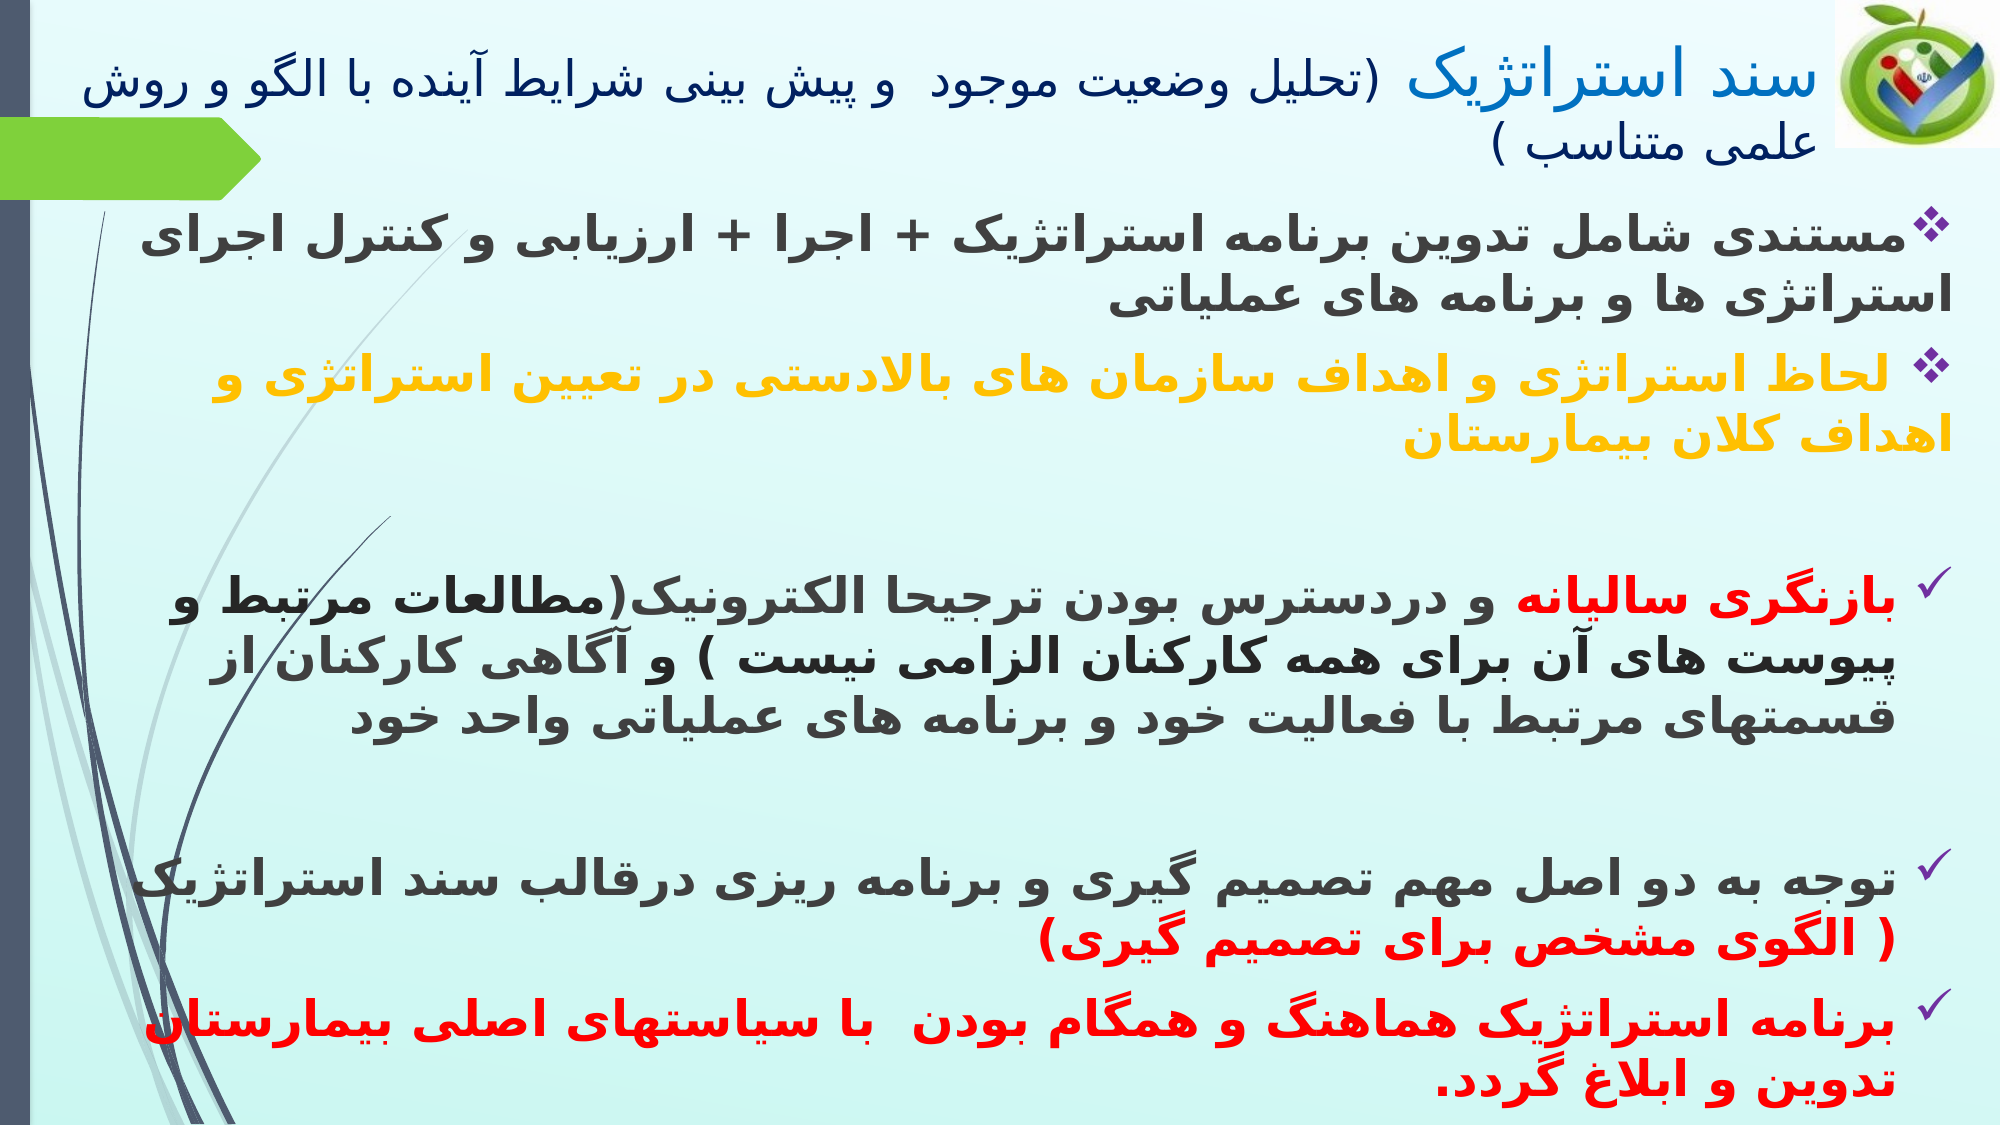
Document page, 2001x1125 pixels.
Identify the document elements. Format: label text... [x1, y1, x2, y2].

list مستندی شامل تدوین برنامه استراتژیک + اجرا + ارزیابی و کنترل اجرای استراتژی ها و برنامه های عملیاتی لحاظ استراتژی و اهداف سازمان های بالادستی در تعیین استراتژی و اهداف کلان بیمارستان بازنگری سالیانه و دردسترس بودن ترجیحا الکترونیک(مطالعات مرتبط و پیوست های آن برای همه کارکنان الزامی نیست ) و آگاهی کارکنان از قسمتهای مرتبط با فعالیت خود و برنامه های عملیاتی واحد خود توجه به دو اصل مهم تصمیم گیری و برنامه ریزی درقالب سند استراتژیک ( الگوی مشخص برای تصمیم گیری) برنامه استراتژیک هماهنگ و همگام بودن با سیاستهای اصلی بیمارستان تدوین و ابلاغ گردد. برنامه های ایمنی بیمار از اولویت های استراتژیک بیمارستان است . بهره مندی از روش ها و متد های تدوین برنامه استراتژیک حایز اهمیت است و امتیاز مختص به خود را دارد اما معیار برای امتیازدهی قابل قبول ، تفکر برنامه محوری و میزان بهره مندی مدیران ارشد و تیم رهبری و مدیریت از برنامه استراتژیک به عنوان مبنای تمام برنامه ریزی ها و تصمیم گیری های بیمارستان است . [41, 193, 1970, 1125]
picture [1835, 0, 2000, 148]
title سند استراتژیک (تحلیل وضعیت موجود و پیش بینی شرایط آینده با الگو و روش علمی متناسب ) [65, 21, 1830, 100]
